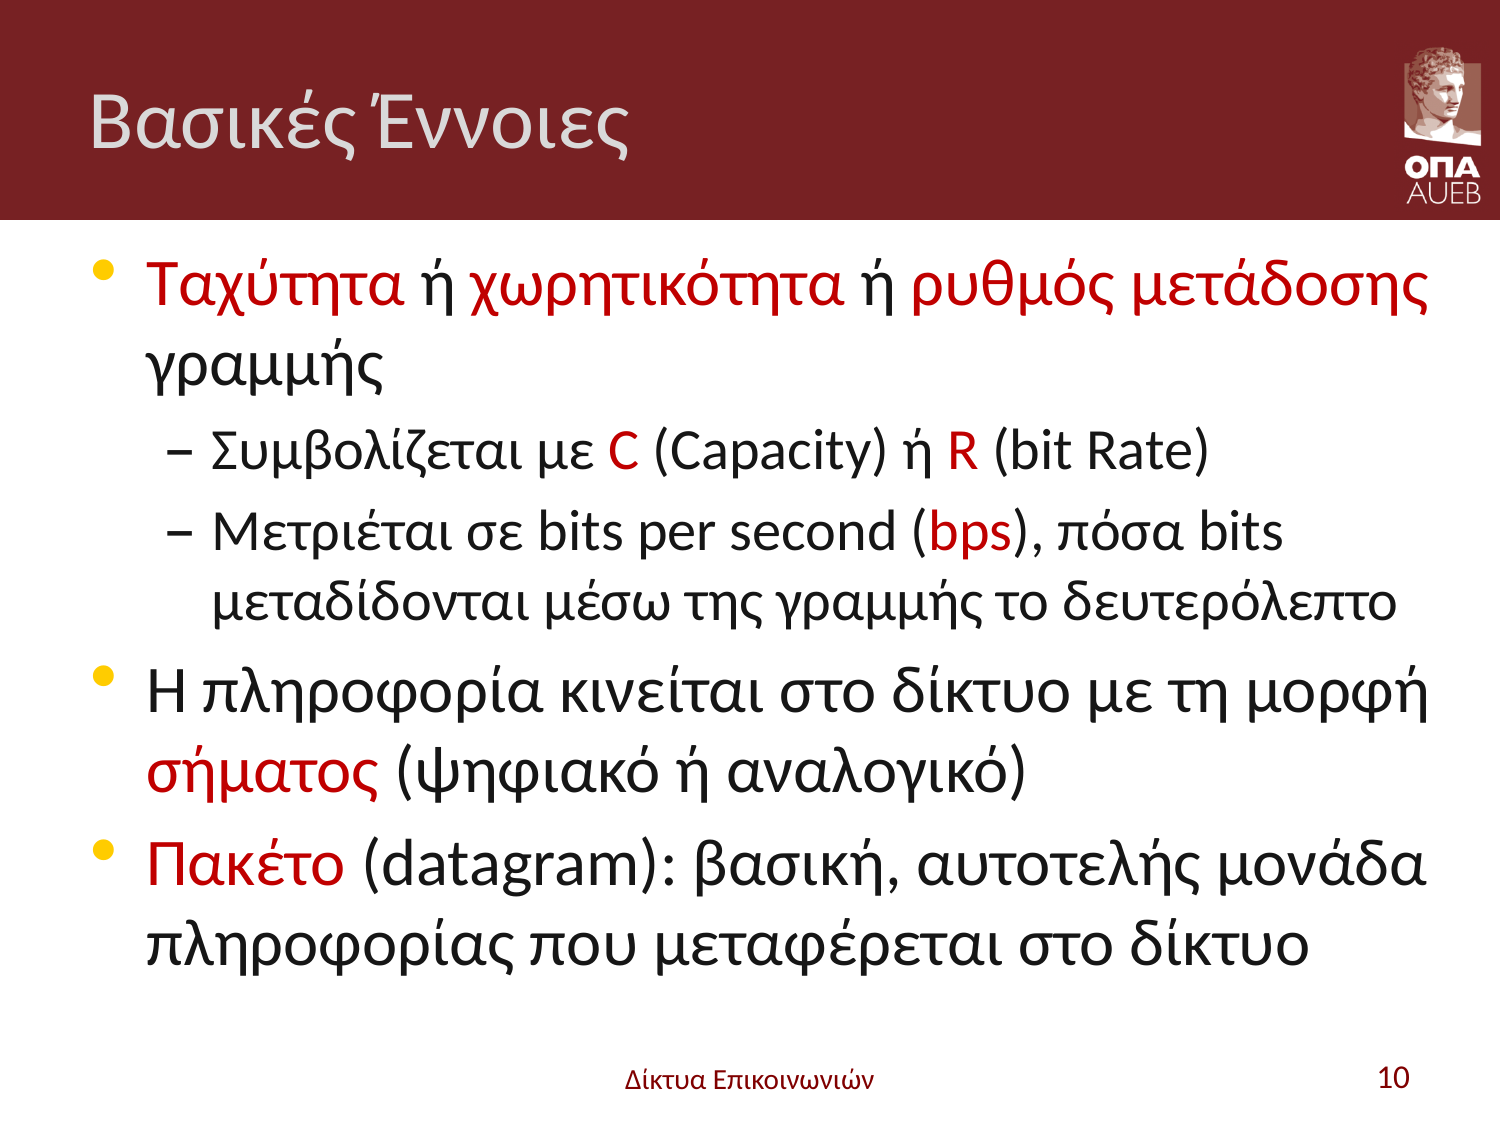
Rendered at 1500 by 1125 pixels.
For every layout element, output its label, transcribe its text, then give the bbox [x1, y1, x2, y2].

list Ταχύτητα ή χωρητικότητα ή ρυθμός μετάδοσης γραμμής Συμβολίζεται με C (Capacity) ή R (bit Rate) Μετριέται σε bits per second (bps), πόσα bits μεταδίδονται μέσω της γραμμής το δευτερόλεπτο Η πληροφορία κινείται στο δίκτυο με τη μορφή σήματος (ψηφιακό ή αναλογικό) Πακέτο (datagram): βασική, αυτοτελής μονάδα πληροφορίας που μεταφέρεται στο δίκτυο [75, 231, 1447, 1012]
title Βασικές Έννοιες [73, 23, 1376, 209]
picture [1394, 40, 1489, 212]
footer Δίκτυα Επικοινωνιών [512, 1024, 988, 1103]
slide_number 10 [1074, 1024, 1425, 1103]
